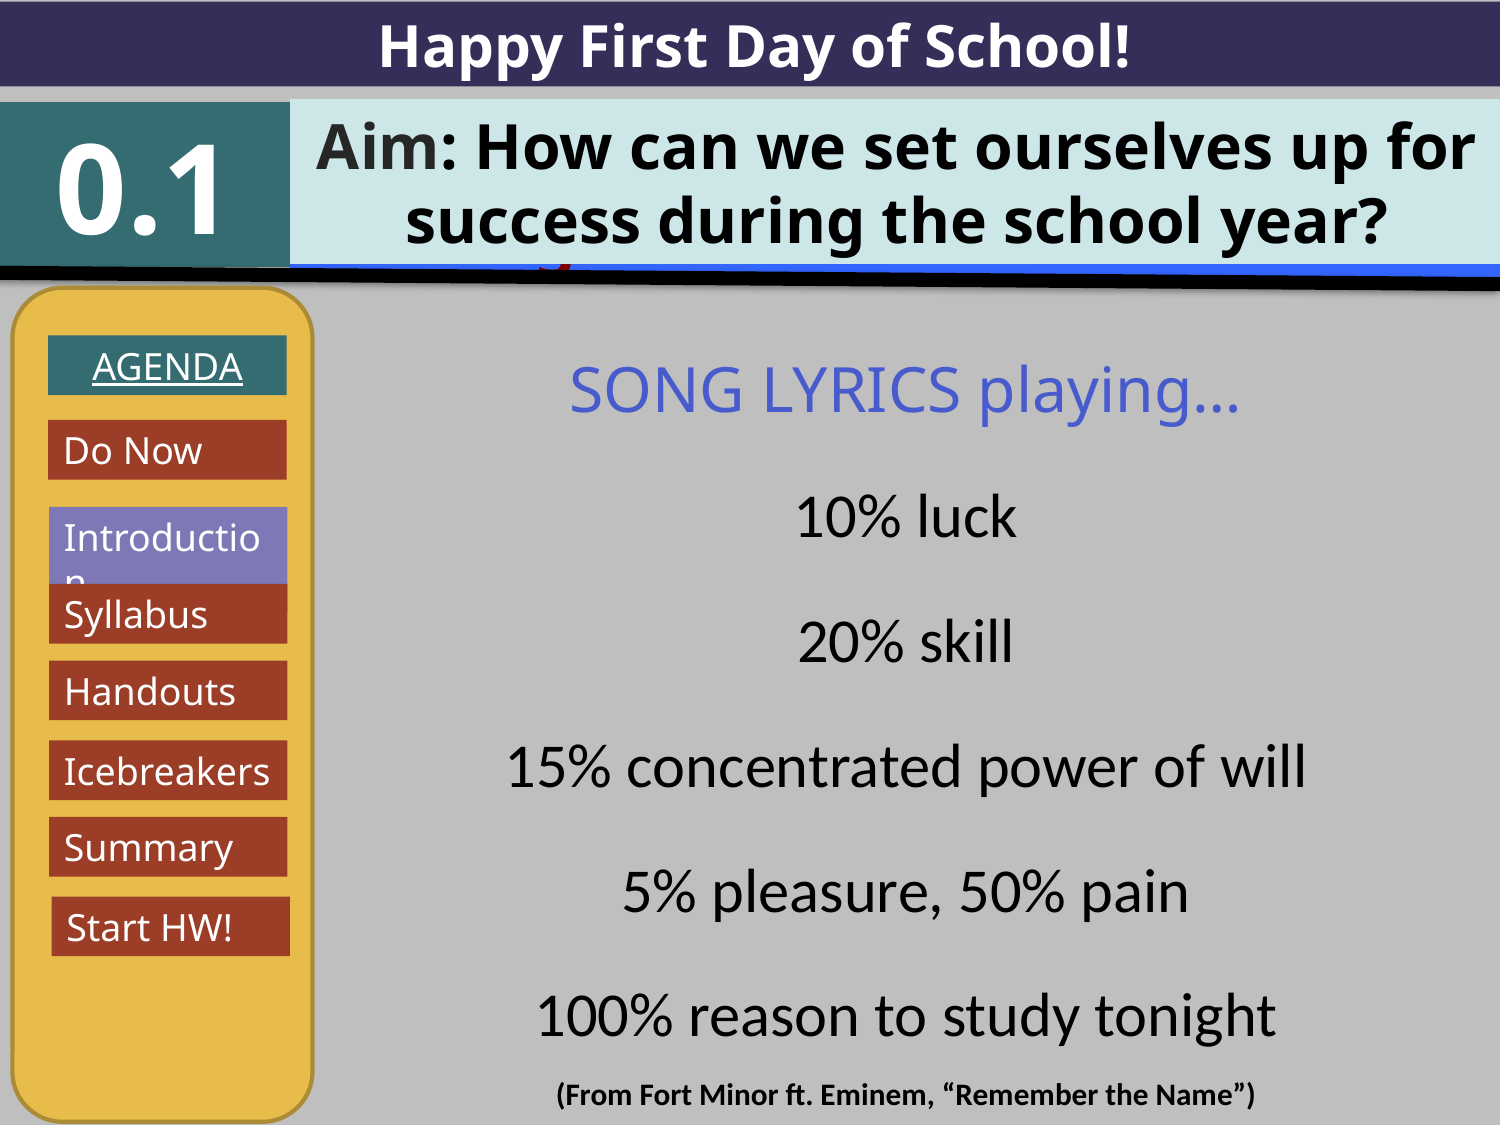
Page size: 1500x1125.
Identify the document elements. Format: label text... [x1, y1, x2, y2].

text_box Aim: How can we set ourselves up for success during the school year? [290, 99, 1500, 264]
subtitle SONG LYRICS playing… 10% luck 20% skill 15% concentrated power of will 5% pleasure, 50% pain 100% reason to study tonight (From Fort Minor ft. Eminem, “Remember the Name”) [315, 305, 1500, 1125]
text_box Happy First Day of School! [0, 1, 1500, 87]
text_box Aim: How is pressure and volume of a gas related to each other? [290, 264, 1500, 272]
text_box 0.1 [0, 102, 290, 266]
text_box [12, 287, 313, 1122]
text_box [0, 272, 1500, 285]
